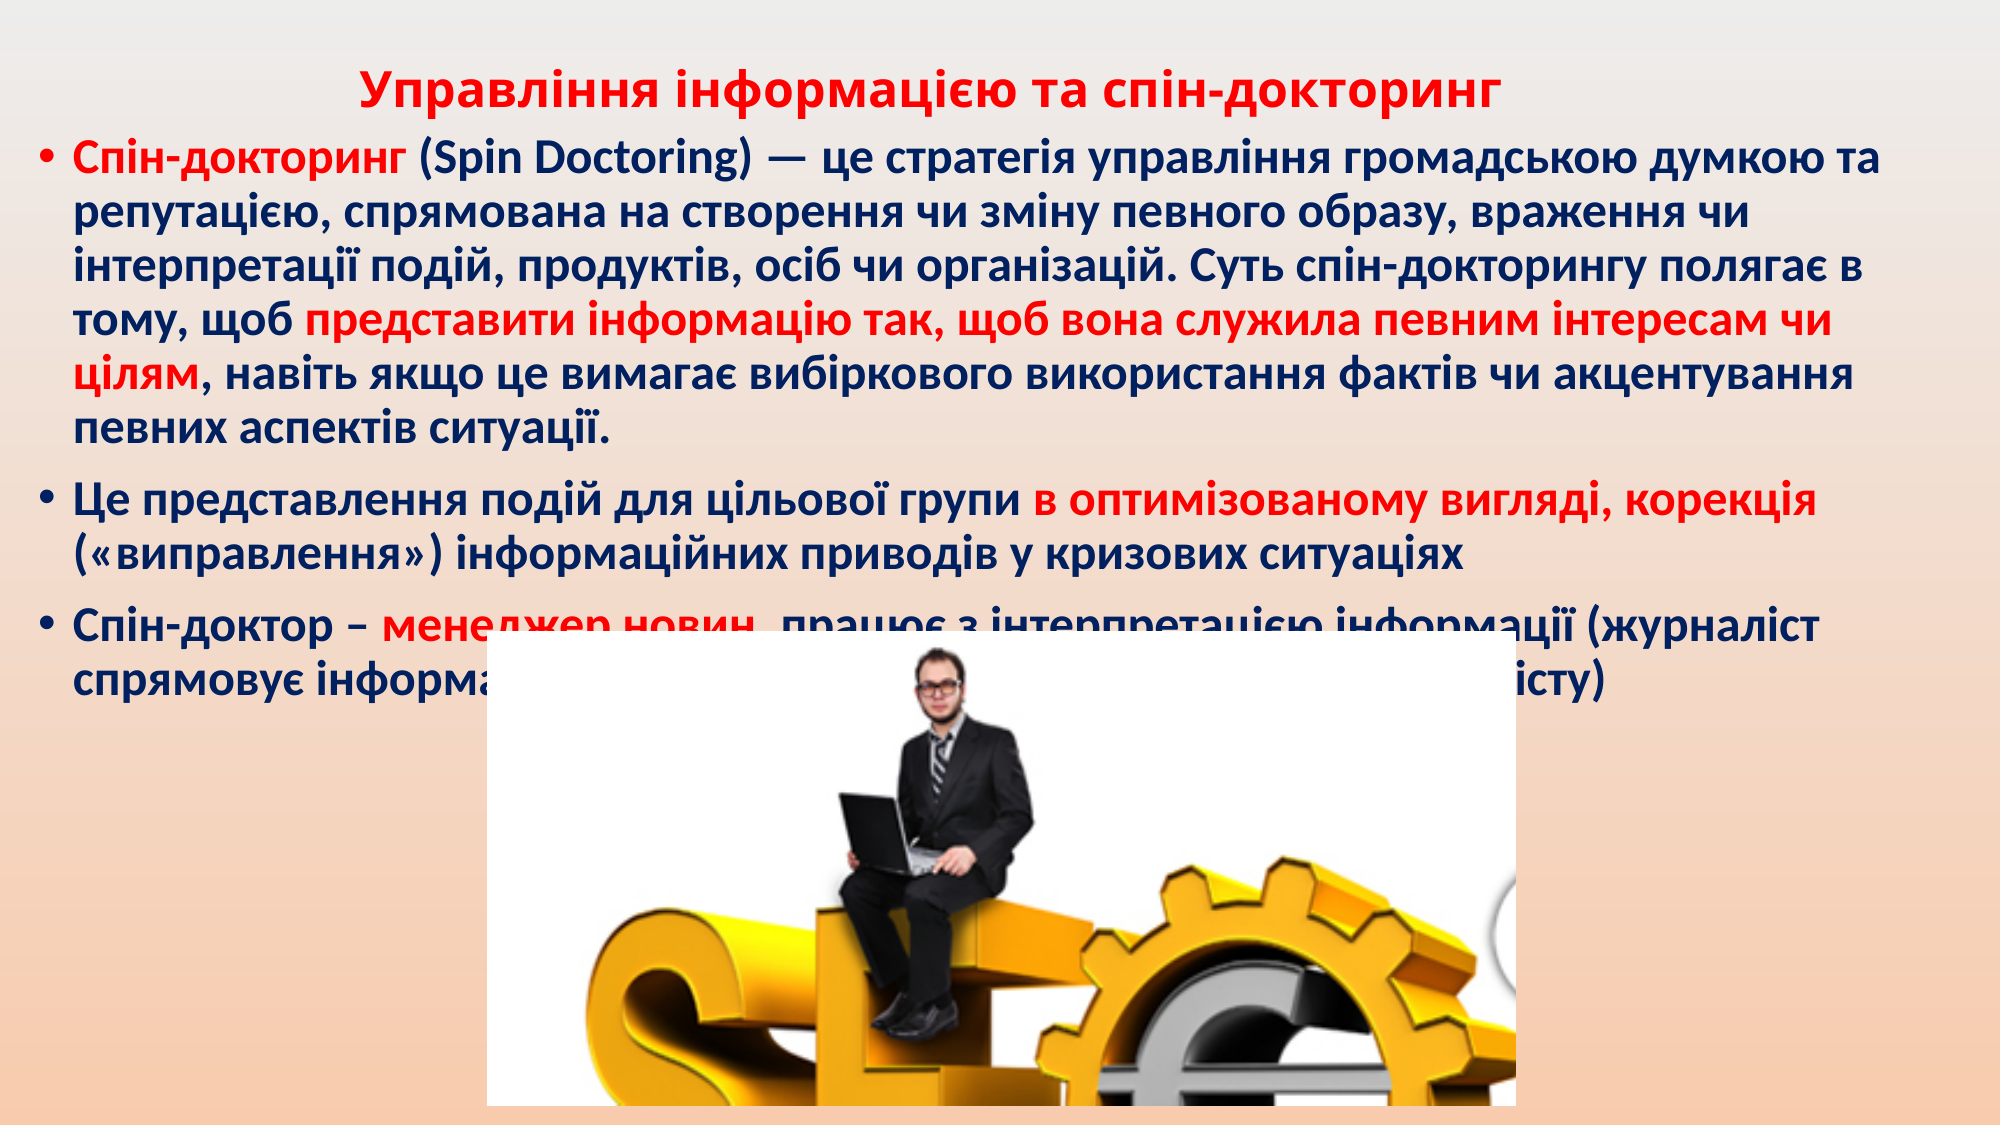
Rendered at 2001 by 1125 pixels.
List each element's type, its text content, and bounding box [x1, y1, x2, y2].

picture [484, 631, 1516, 1106]
list Спін-докторинг (Spin Doctoring) — це стратегія управління громадською думкою та репутацією, спрямована на створення чи зміну певного образу, враження чи інтерпретації подій, продуктів, осіб чи організацій. Суть спін-докторингу полягає в тому, щоб представити інформацію так, щоб вона служила певним інтересам чи цілям, навіть якщо це вимагає вибіркового використання фактів чи акцентування певних аспектів ситуації. Це представлення подій для цільової групи в оптимізованому вигляді, корекція («виправлення») інформаційних приводів у кризових ситуаціях Спін-доктор – менеджер новин, працює з інтерпретацією інформації (журналіст спрямовує інформацію цільовій аудиторії, а спін-доктор – журналісту) [23, 123, 1961, 725]
title Управління інформацією та спін-докторинг [0, 59, 1863, 124]
